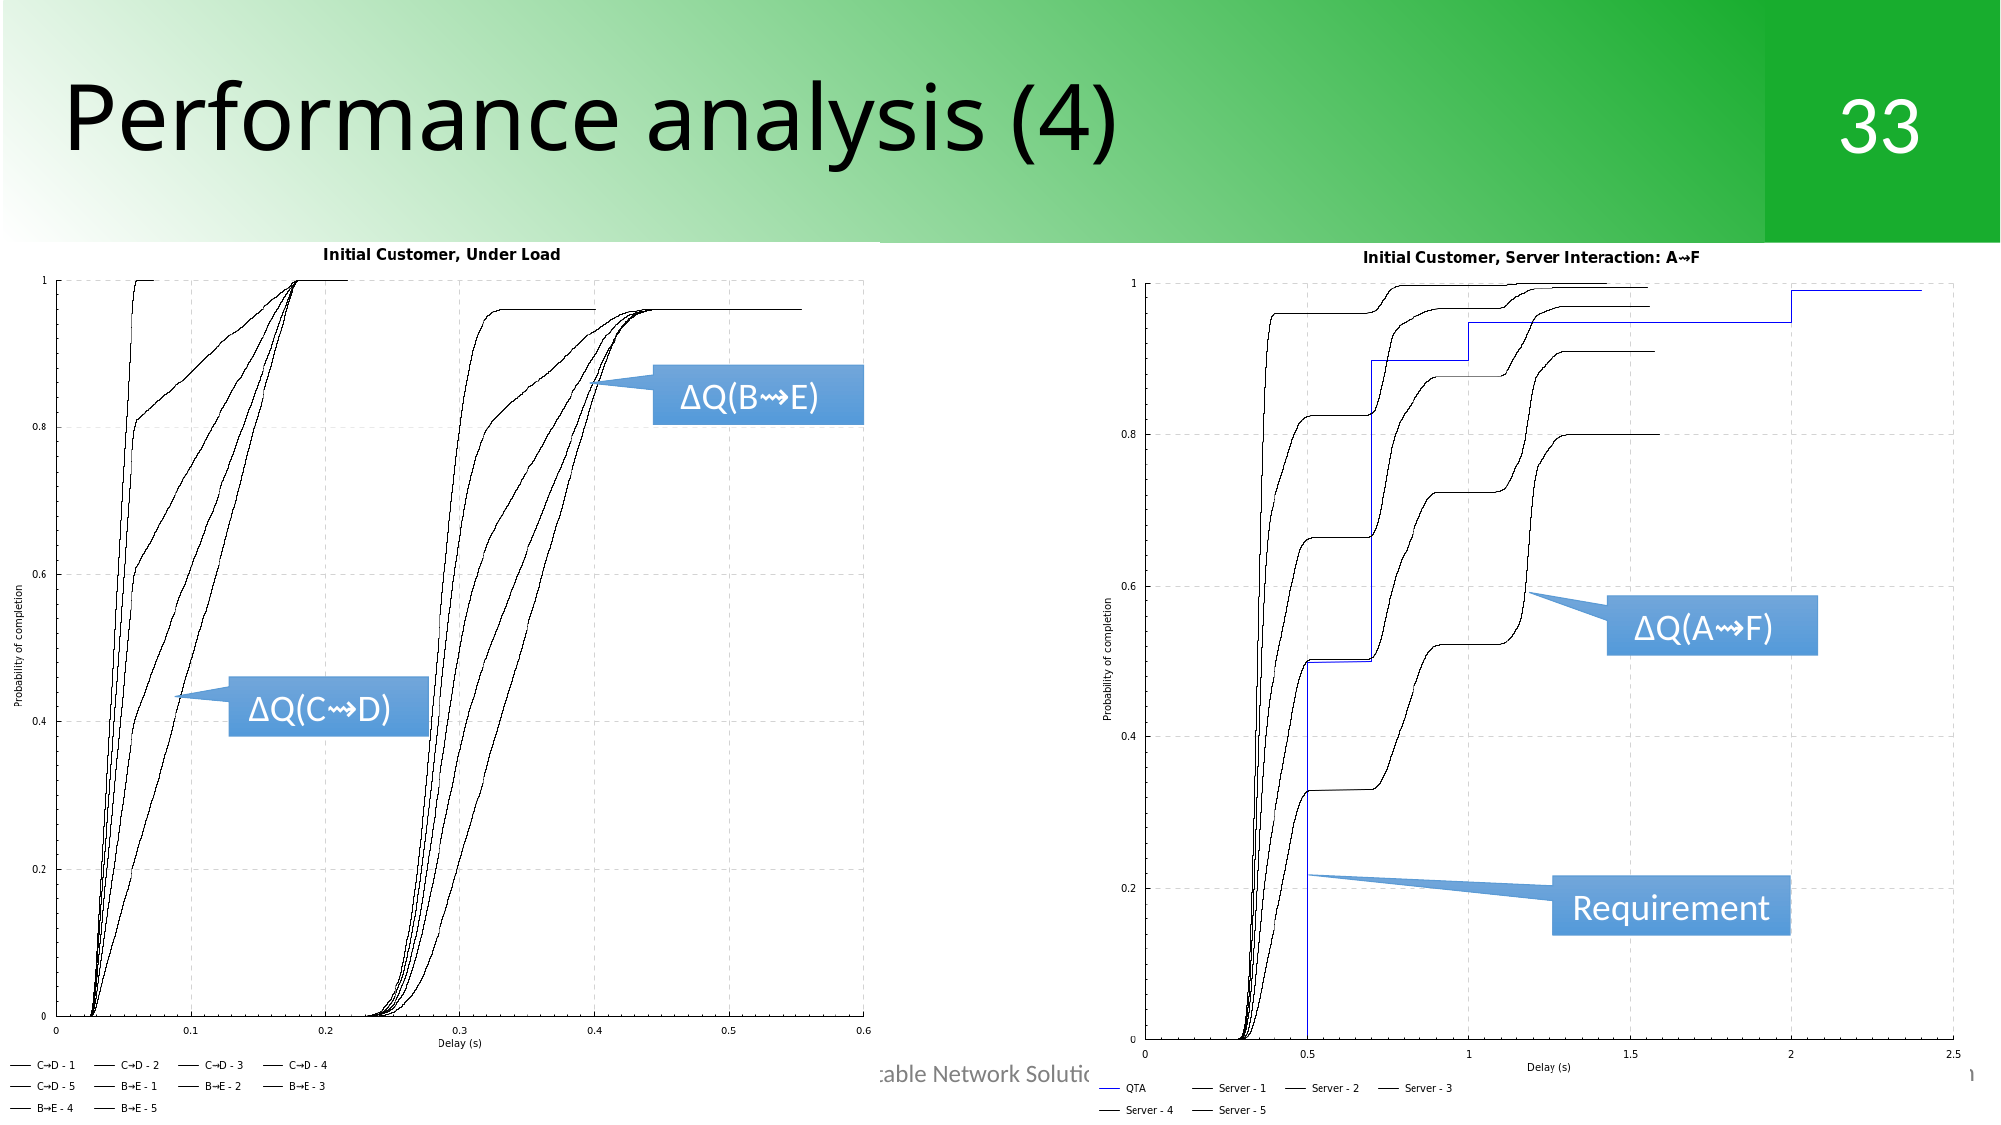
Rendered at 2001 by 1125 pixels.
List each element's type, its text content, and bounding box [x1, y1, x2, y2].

picture [1089, 244, 1970, 1125]
title Performance analysis (4) [3, 0, 1765, 243]
picture [0, 242, 880, 1123]
